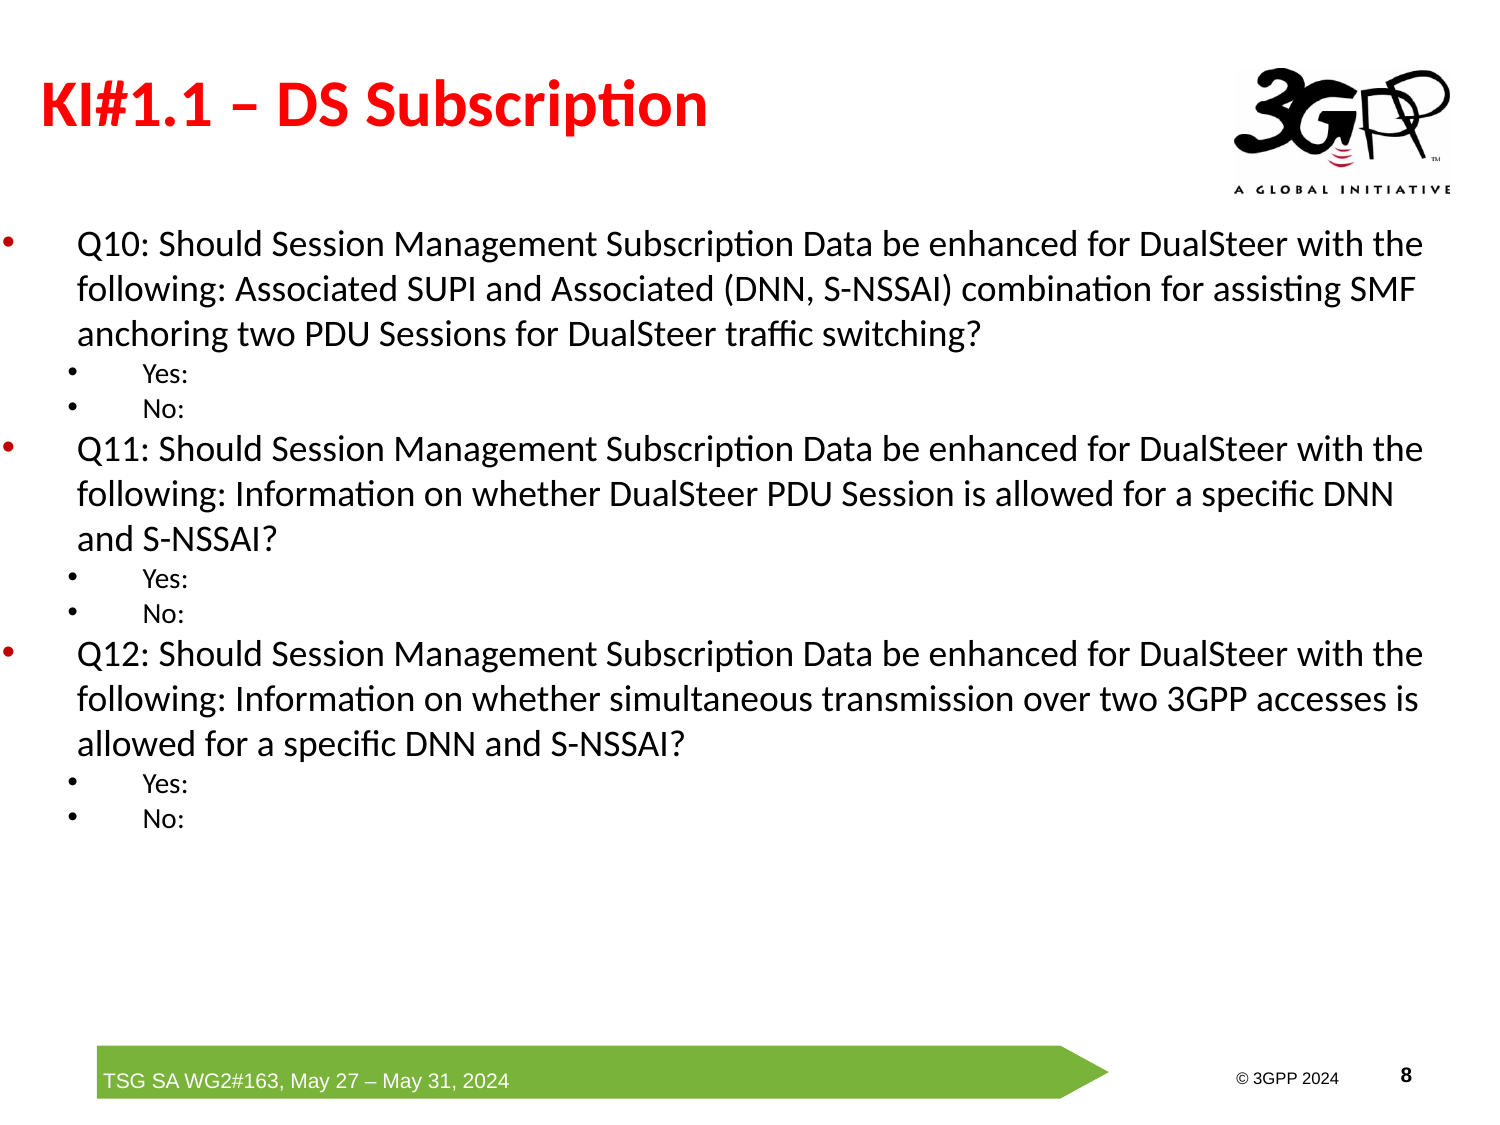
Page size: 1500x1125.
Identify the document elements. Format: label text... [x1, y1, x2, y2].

list Q10: Should Session Management Subscription Data be enhanced for DualSteer with the following: Associated SUPI and Associated (DNN, S-NSSAI) combination for assisting SMF anchoring two PDU Sessions for DualSteer traffic switching? Yes: No: Q11: Should Session Management Subscription Data be enhanced for DualSteer with the following: Information on whether DualSteer PDU Session is allowed for a specific DNN and S-NSSAI? Yes: No: Q12: Should Session Management Subscription Data be enhanced for DualSteer with the following: Information on whether simultaneous transmission over two 3GPP accesses is allowed for a specific DNN and S-NSSAI? Yes: No: [0, 211, 1476, 1013]
title KI#1.1 – DS Subscription [26, 47, 1223, 152]
picture [1234, 68, 1450, 194]
